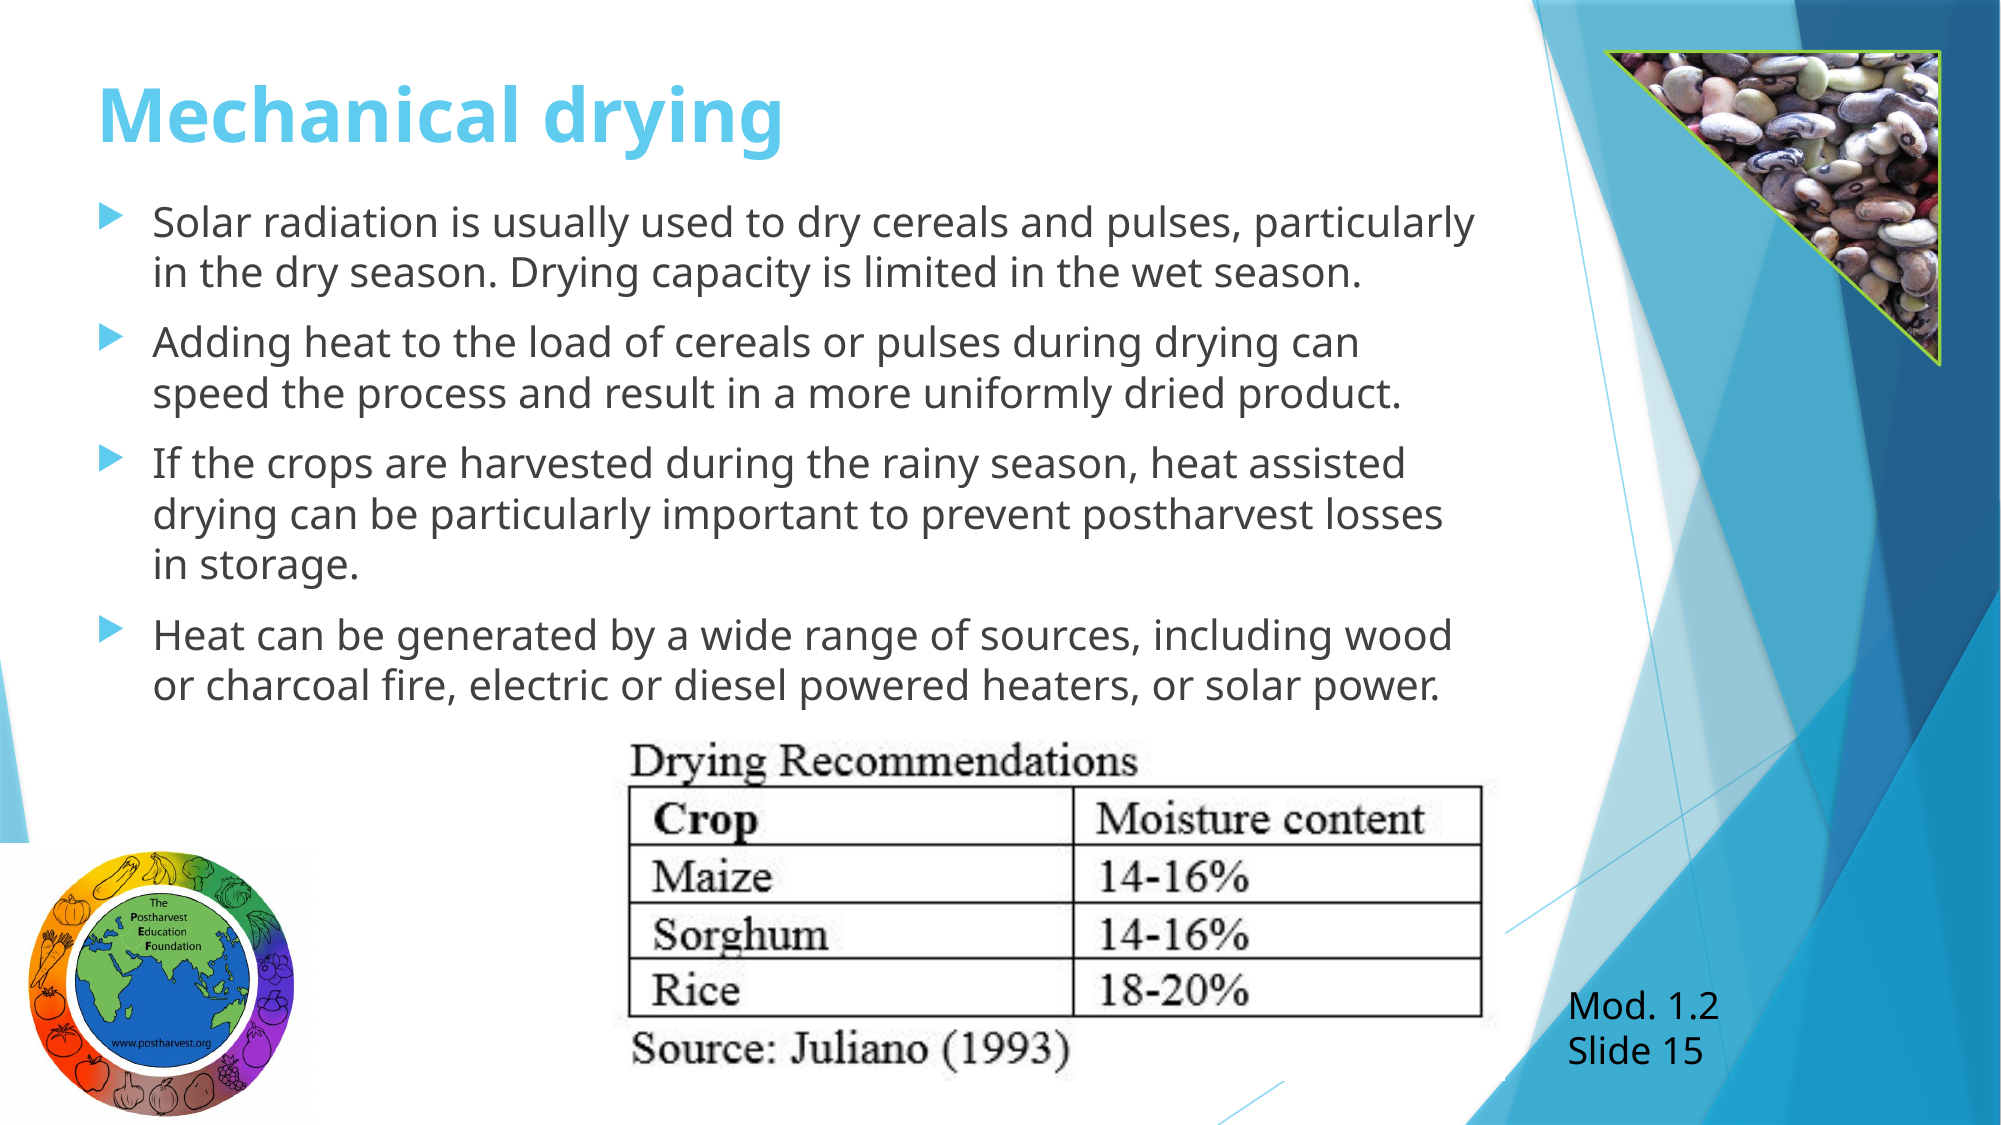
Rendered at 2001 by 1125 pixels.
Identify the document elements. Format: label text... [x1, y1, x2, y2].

text_box [1603, 49, 1942, 367]
text_box Mod. 1.2 Slide 15 [1552, 974, 1790, 1080]
picture [612, 721, 1505, 1082]
title Mechanical drying [81, 59, 1492, 187]
picture [0, 842, 318, 1125]
list Solar radiation is usually used to dry cereals and pulses, particularly in the dry season. Drying capacity is limited in the wet season. Adding heat to the load of cereals or pulses during drying can speed the process and result in a more uniformly dried product. If the crops are harvested during the rainy season, heat assisted drying can be particularly important to prevent postharvest losses in storage. Heat can be generated by a wide range of sources, including wood or charcoal fire, electric or diesel powered heaters, or solar power. [81, 187, 1492, 825]
